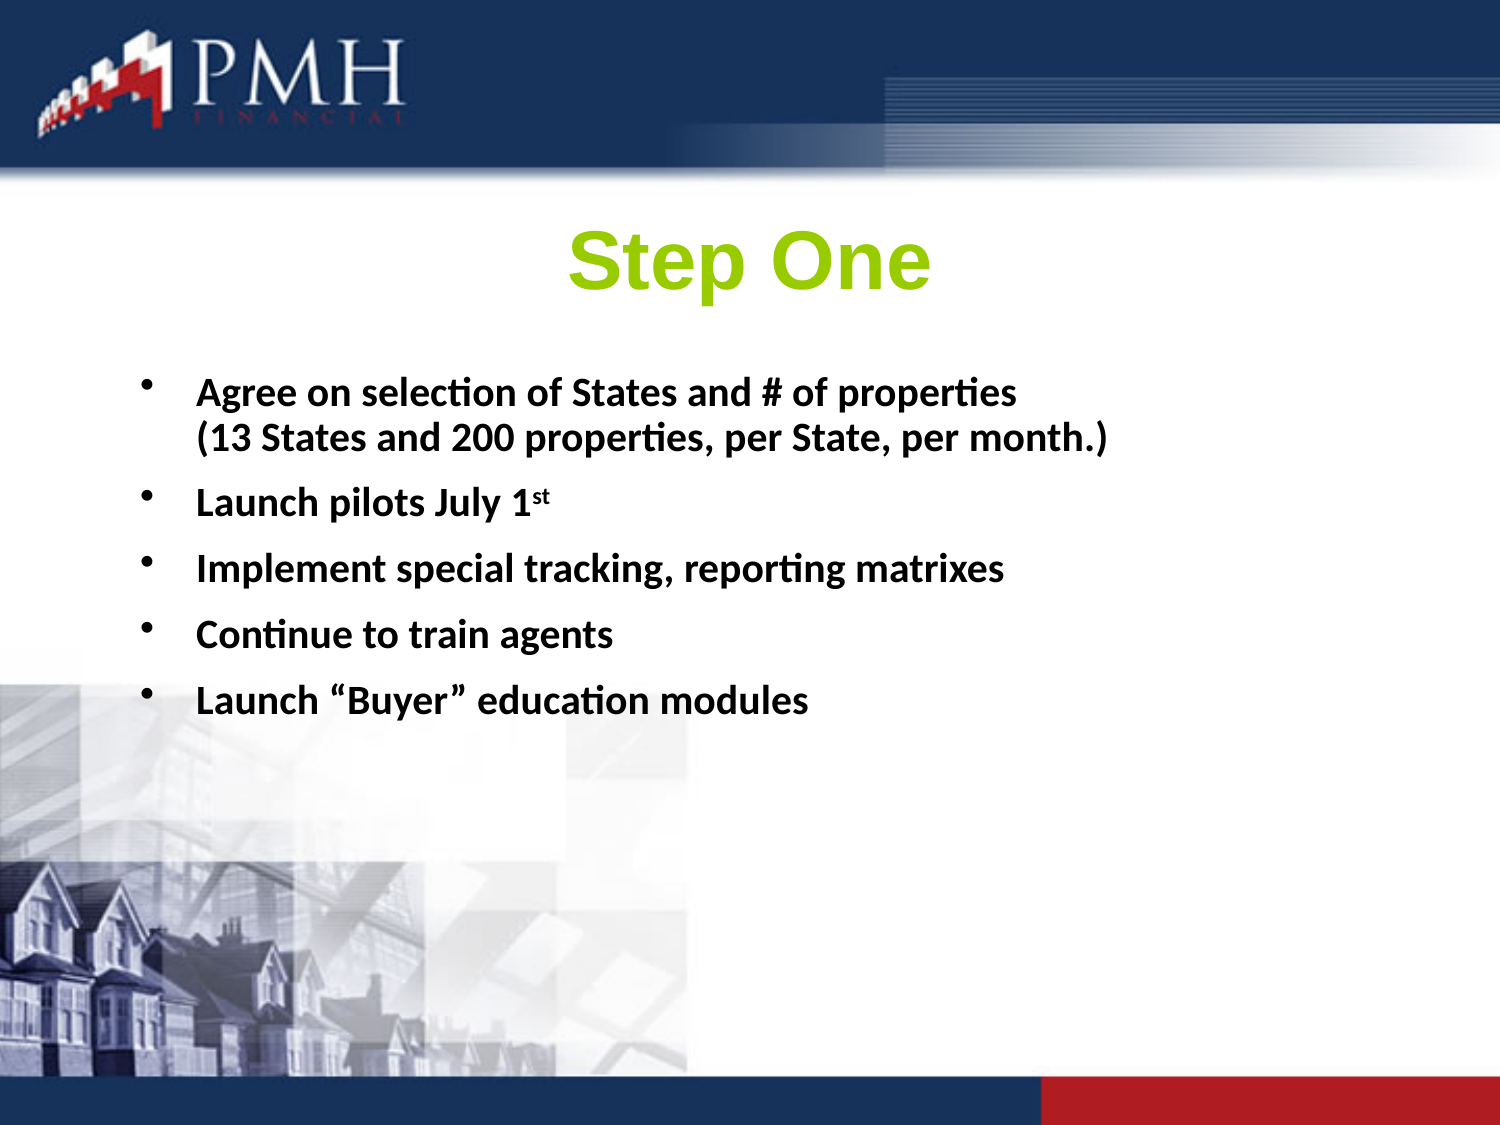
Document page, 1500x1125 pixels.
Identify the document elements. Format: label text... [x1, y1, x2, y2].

title Step One [112, 162, 1388, 351]
list Agree on selection of States and # of properties (13 States and 200 properties, per State, per month.) Launch pilots July 1st Implement special tracking, reporting matrixes Continue to train agents Launch “Buyer” education modules [124, 362, 1401, 988]
picture [0, 0, 1500, 1125]
